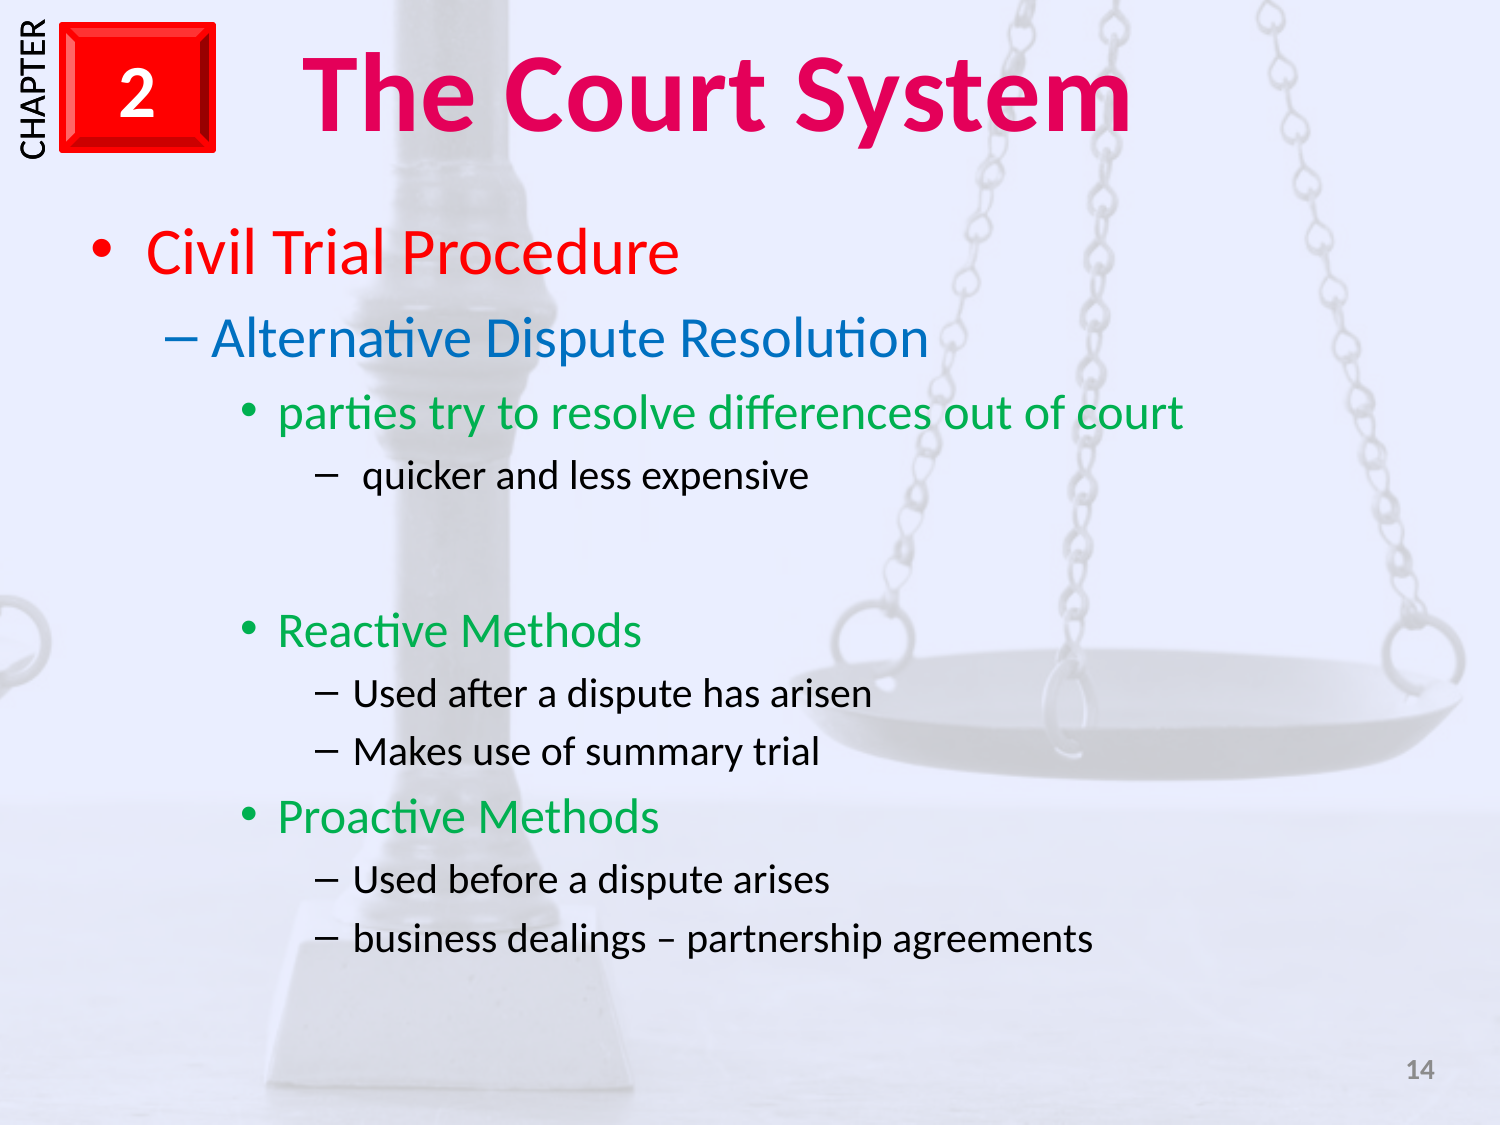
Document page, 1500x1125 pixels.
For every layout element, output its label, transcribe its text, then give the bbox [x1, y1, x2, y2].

list Civil Trial Procedure Alternative Dispute Resolution parties try to resolve differences out of court quicker and less expensive Reactive Methods Used after a dispute has arisen Makes use of summary trial Proactive Methods Used before a dispute arises business dealings – partnership agreements [75, 200, 1450, 1100]
